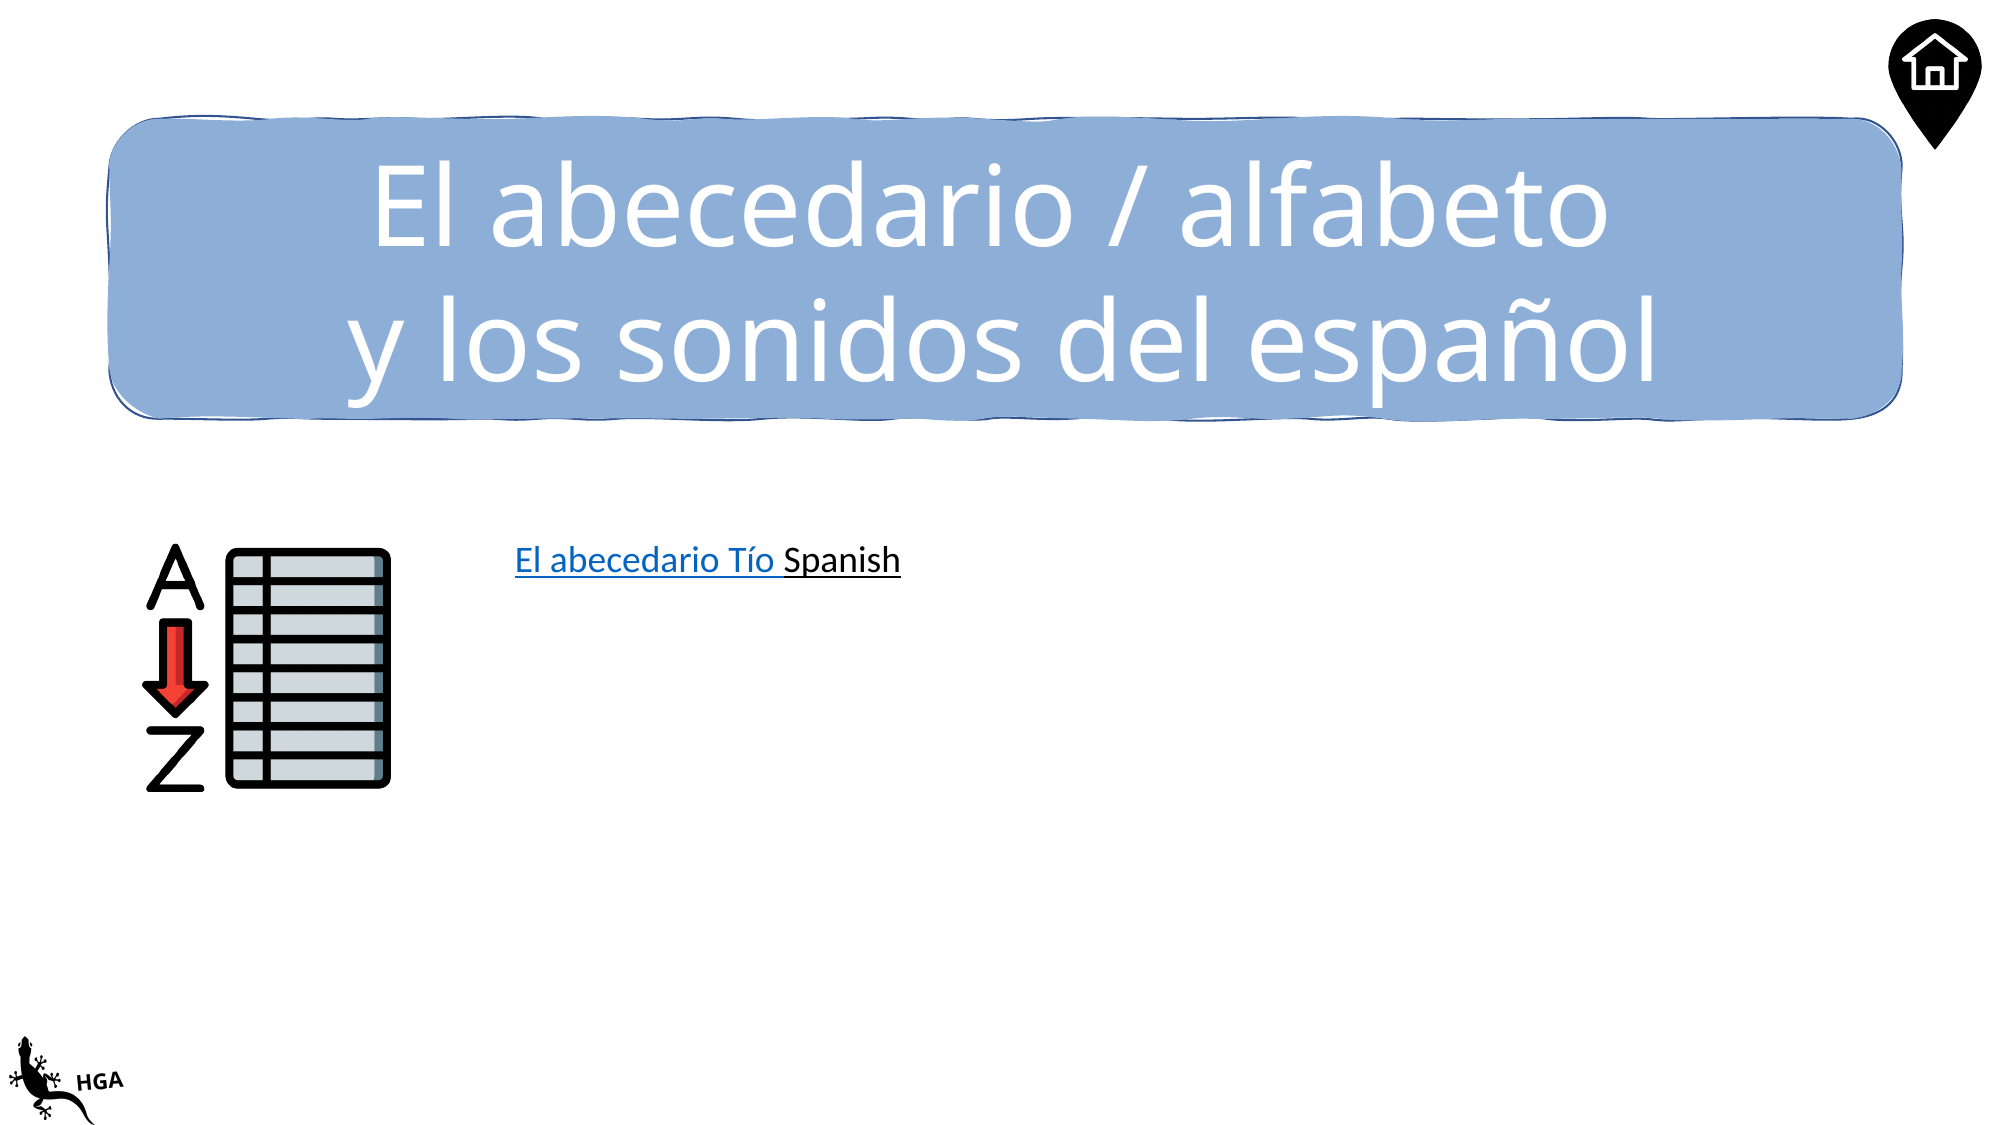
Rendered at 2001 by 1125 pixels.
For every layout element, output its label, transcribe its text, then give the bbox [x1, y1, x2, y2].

picture [142, 543, 391, 792]
text_box El abecedario / alfabeto y los sonidos del español [105, 114, 1904, 422]
picture [1870, 19, 2000, 150]
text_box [9, 1036, 141, 1125]
text_box El abecedario Tío Spanish [500, 528, 1500, 588]
